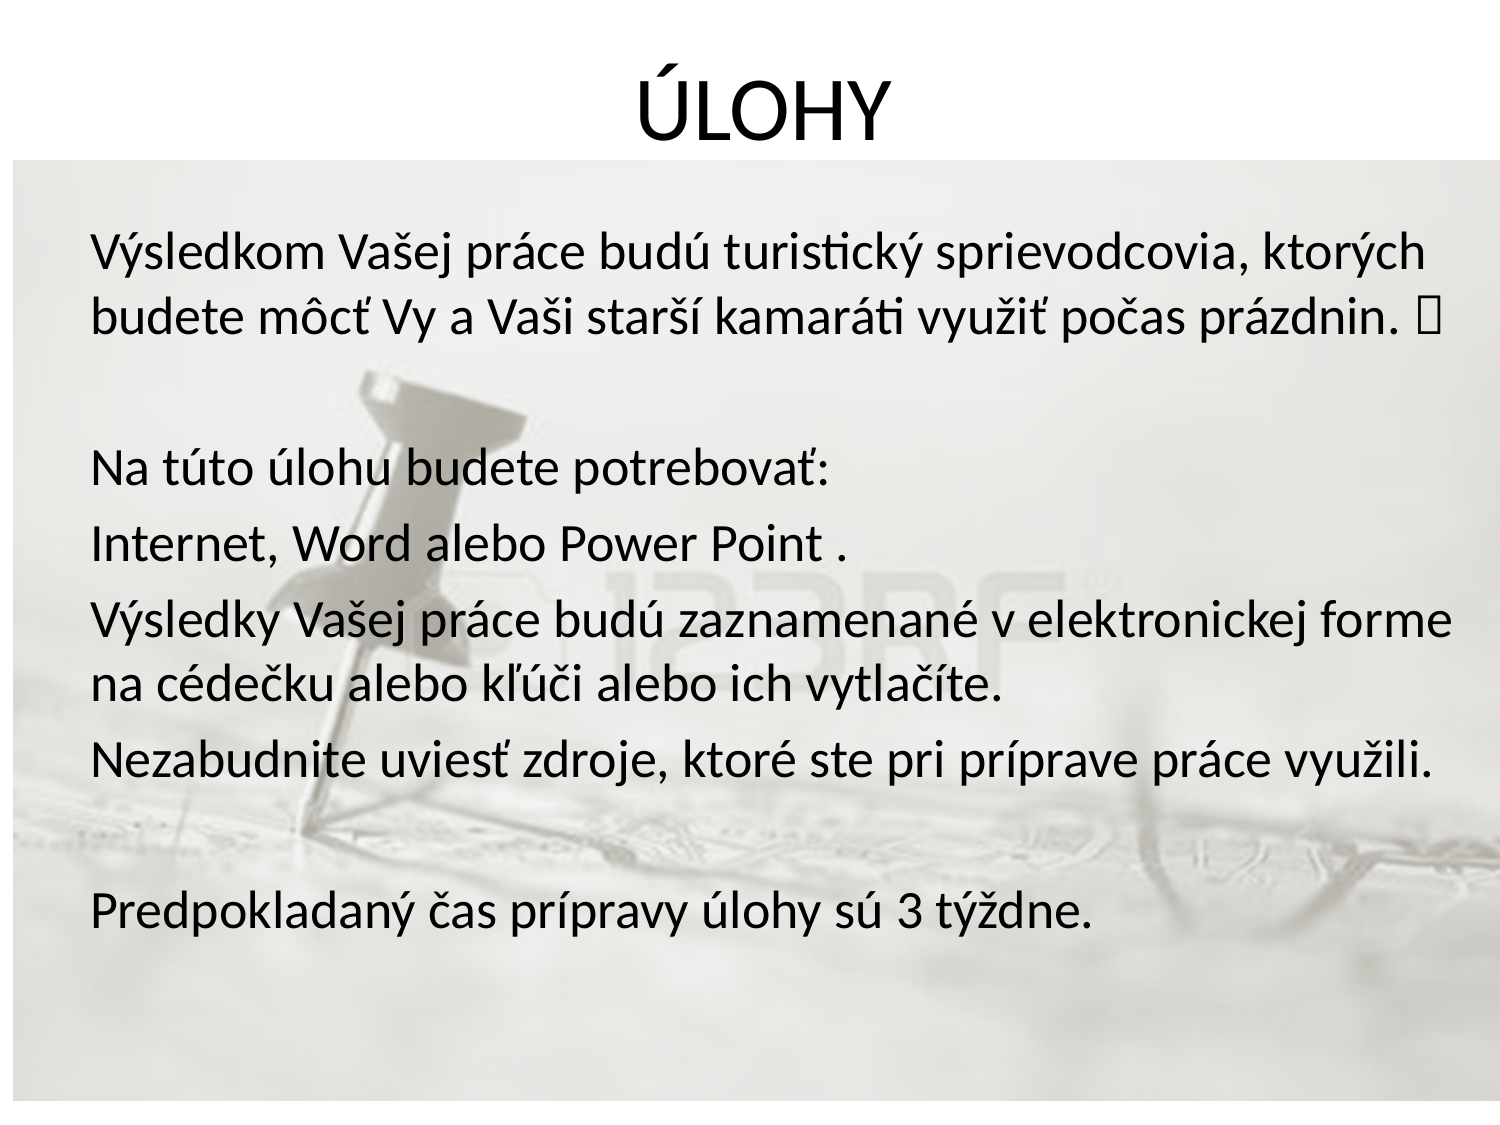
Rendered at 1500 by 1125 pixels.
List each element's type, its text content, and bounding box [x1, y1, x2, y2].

title ÚLOHY [100, 19, 1427, 159]
picture [13, 160, 1500, 1102]
